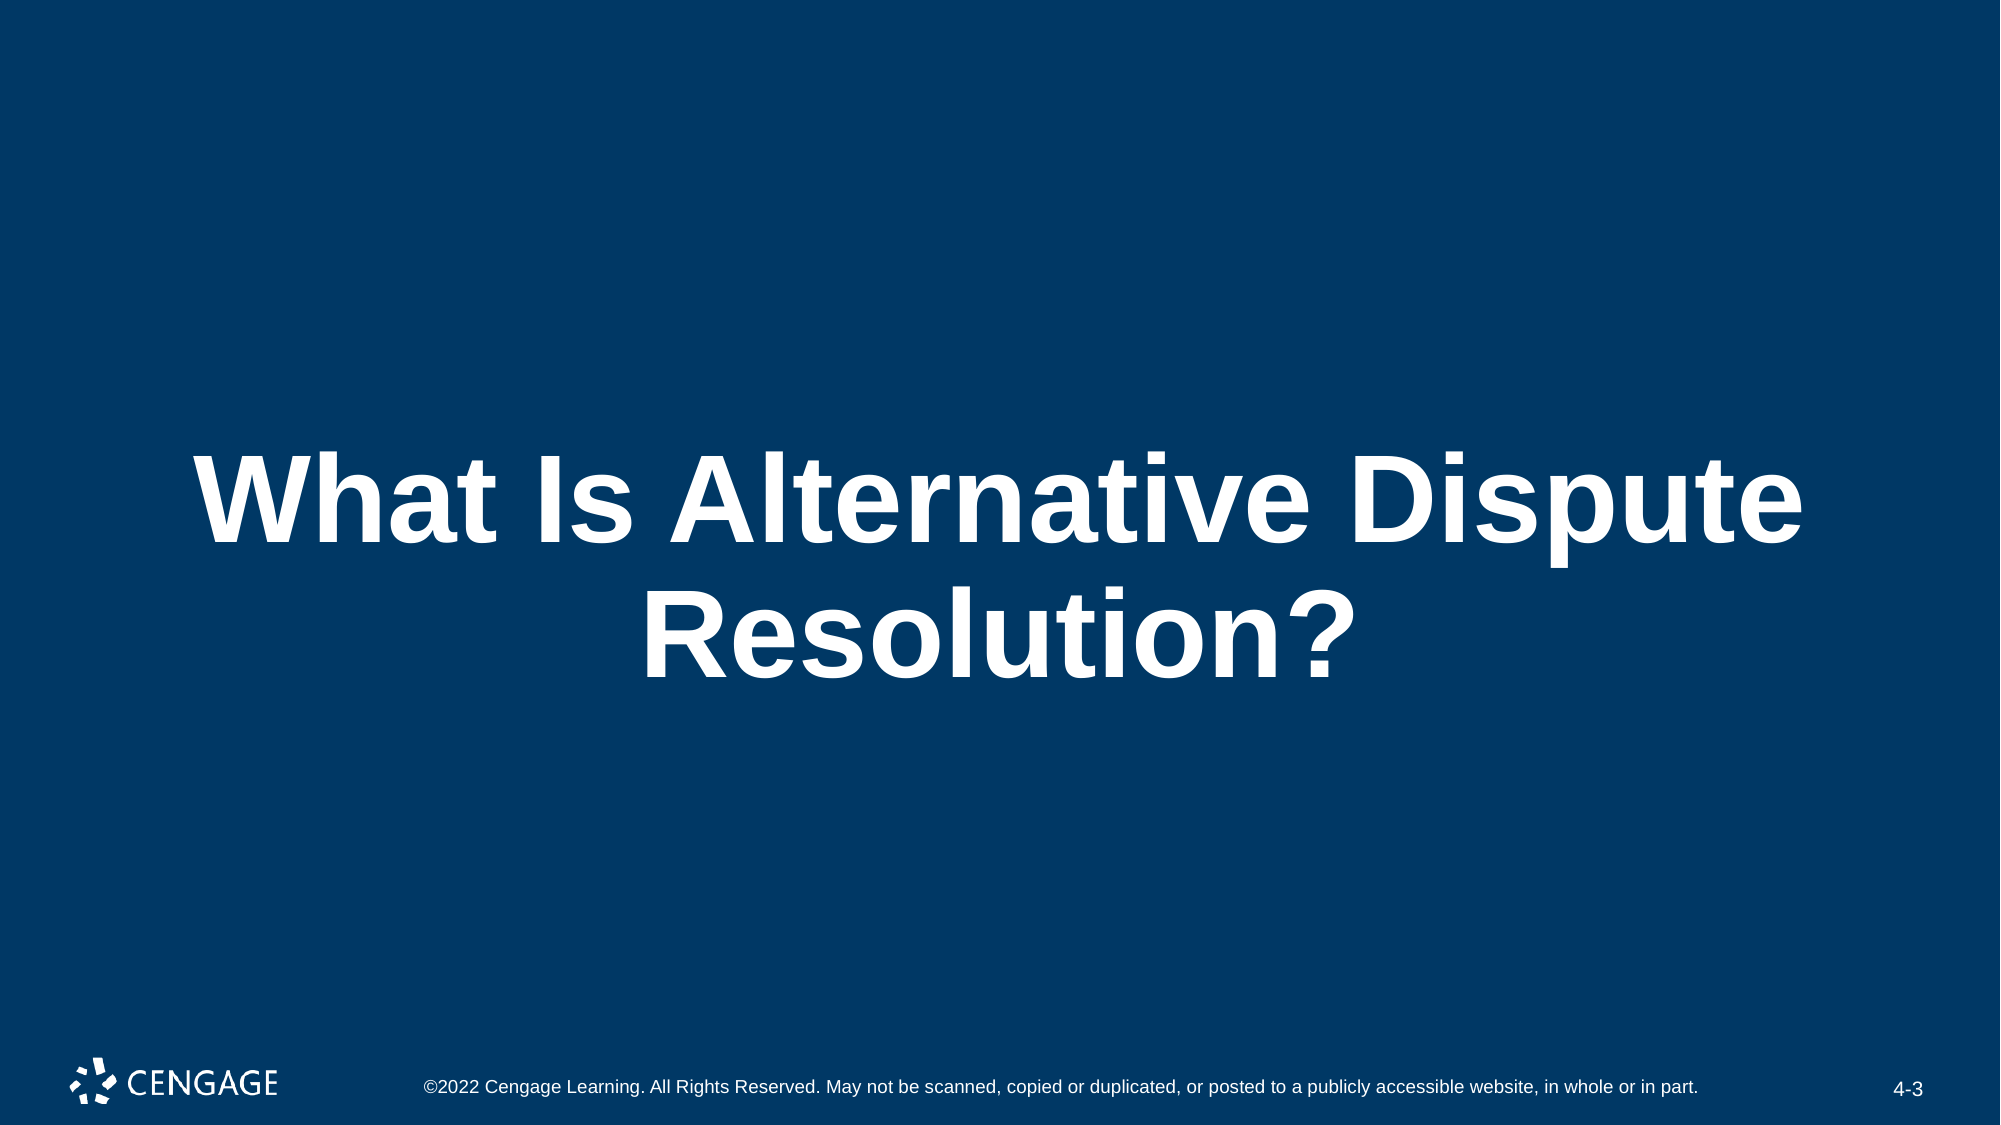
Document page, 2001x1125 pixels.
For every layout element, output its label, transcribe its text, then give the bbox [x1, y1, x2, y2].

title What Is Alternative Dispute Resolution? [77, 427, 1923, 628]
